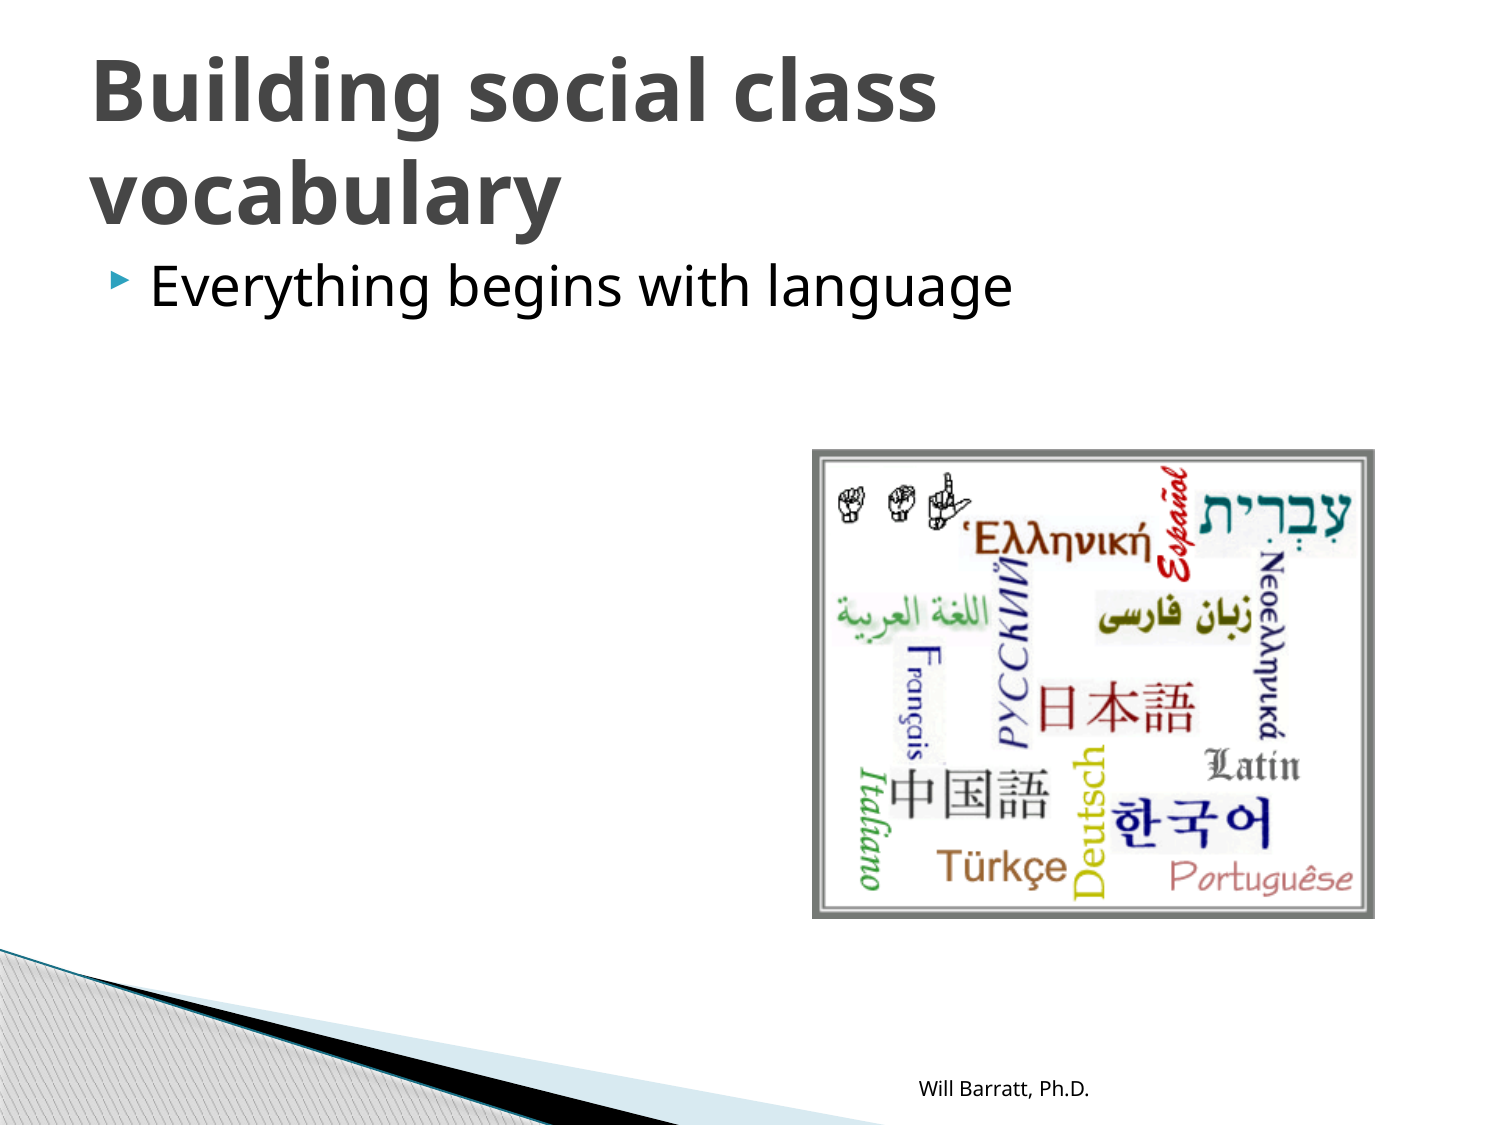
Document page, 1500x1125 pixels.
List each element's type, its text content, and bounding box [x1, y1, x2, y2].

list Everything begins with language [75, 243, 1425, 986]
title Building social class vocabulary [75, 45, 1425, 233]
picture [812, 449, 1376, 919]
footer Will Barratt, Ph.D. [718, 1051, 1105, 1112]
